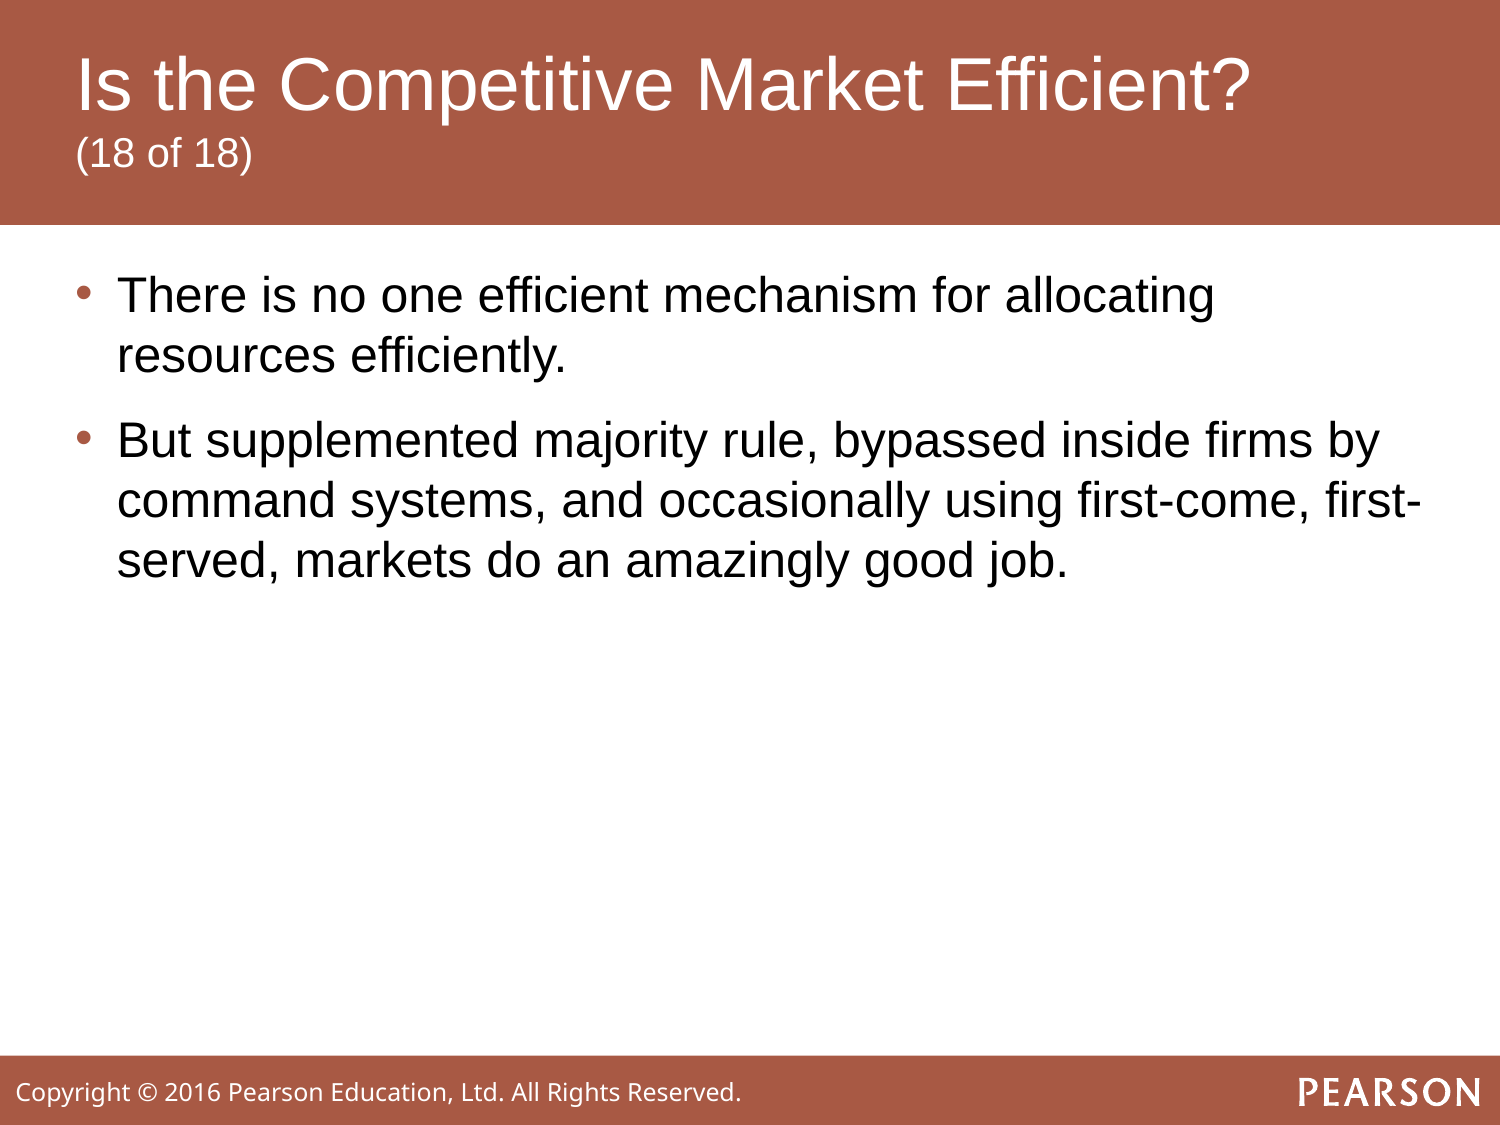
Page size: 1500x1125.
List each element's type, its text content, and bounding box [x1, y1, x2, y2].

list There is no one efficient mechanism for allocating resources efficiently. But supplemented majority rule, bypassed inside firms by command systems, and occasionally using first-come, first-served, markets do an amazingly good job. [75, 262, 1425, 1005]
title Is the Competitive Market Efficient? (18 of 18) [75, 35, 1425, 138]
